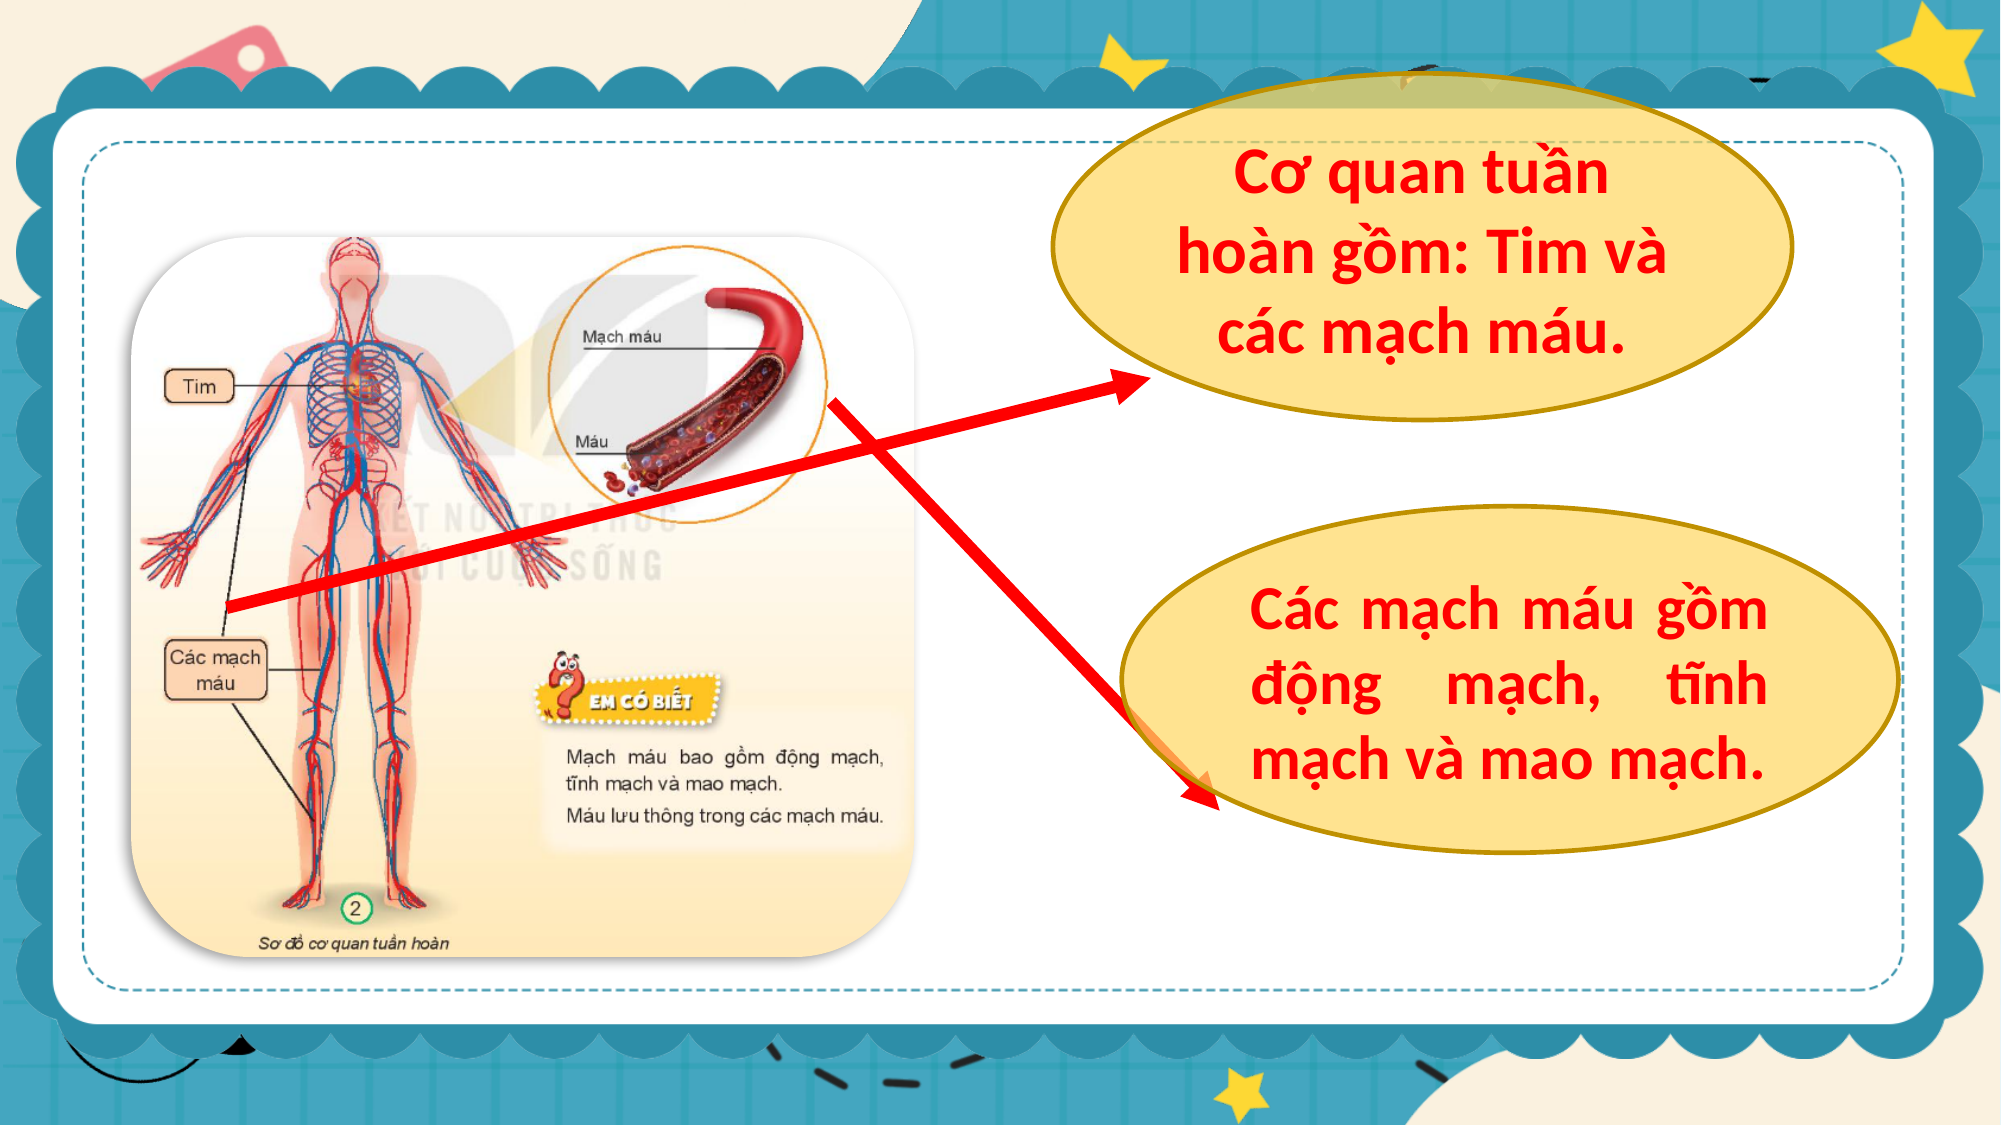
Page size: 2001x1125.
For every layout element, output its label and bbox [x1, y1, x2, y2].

picture [131, 237, 915, 958]
text_box [831, 401, 1220, 811]
text_box [0, 0, 2000, 1125]
text_box [226, 377, 1151, 608]
